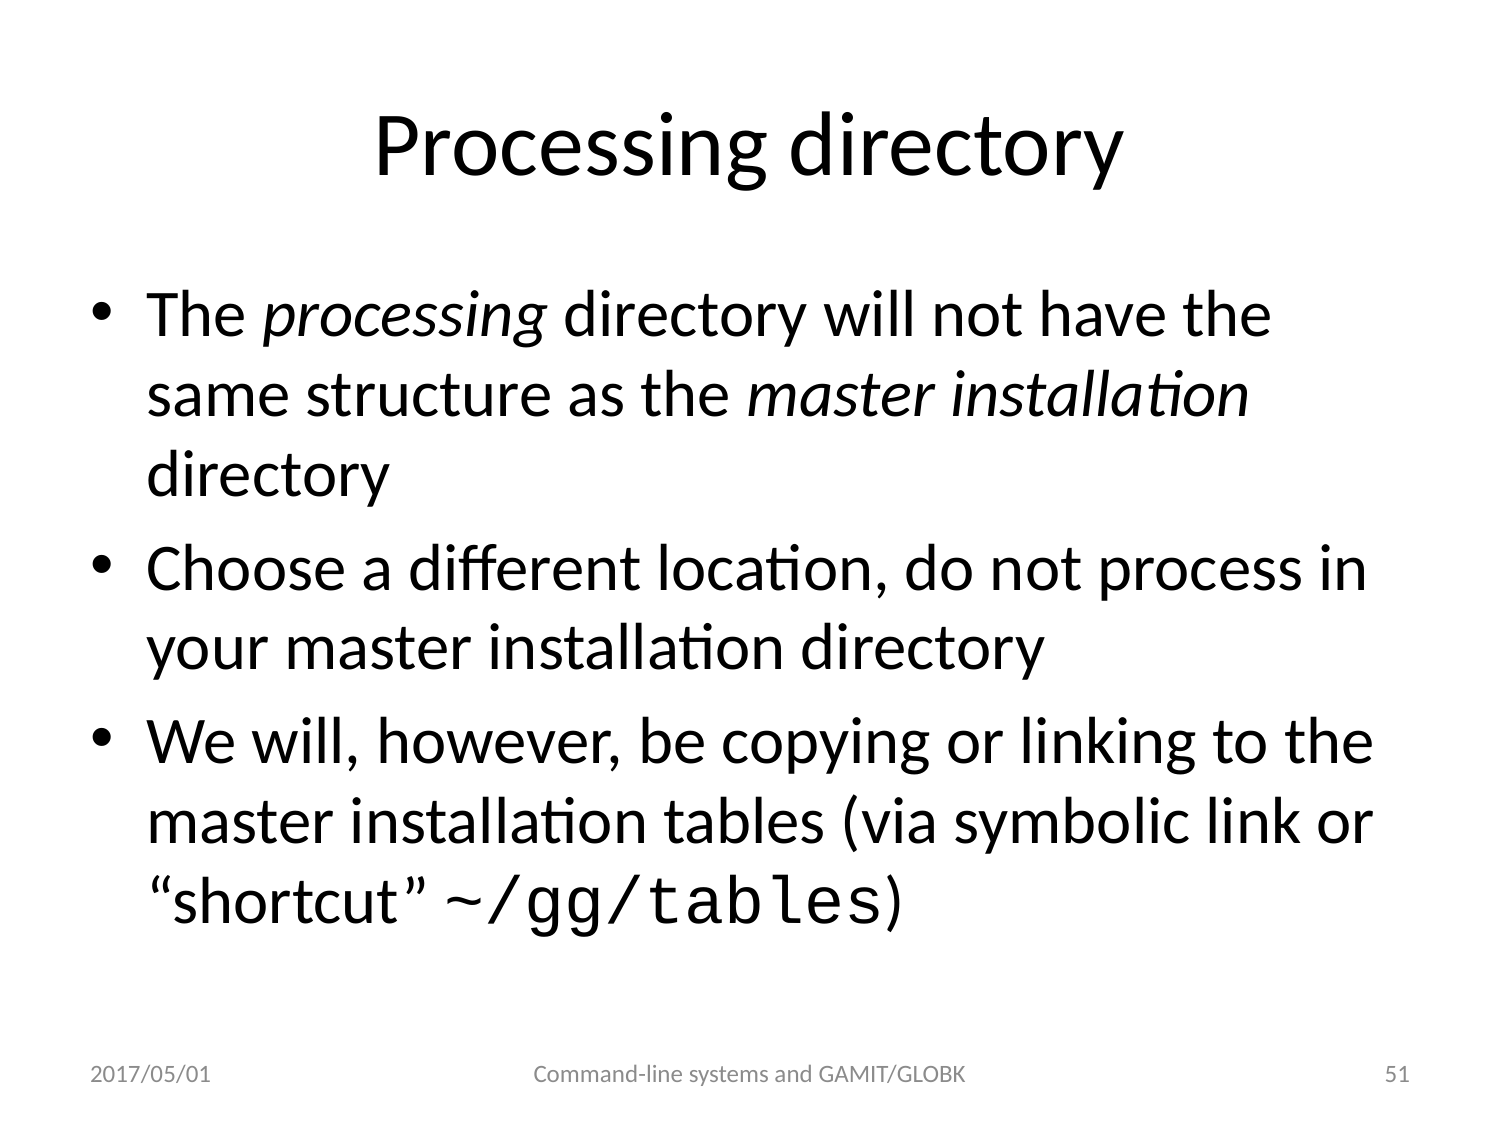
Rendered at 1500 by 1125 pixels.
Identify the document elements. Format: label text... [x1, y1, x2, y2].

footer Command-line systems and GAMIT/GLOBK [512, 1042, 988, 1103]
list The processing directory will not have the same structure as the master installation directory Choose a different location, do not process in your master installation directory We will, however, be copying or linking to the master installation tables (via symbolic link or “shortcut” ~/gg/tables) [75, 262, 1425, 1005]
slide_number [75, 1042, 425, 1103]
slide_number 50 [1074, 1042, 1425, 1103]
title Processing directory [75, 45, 1425, 233]
